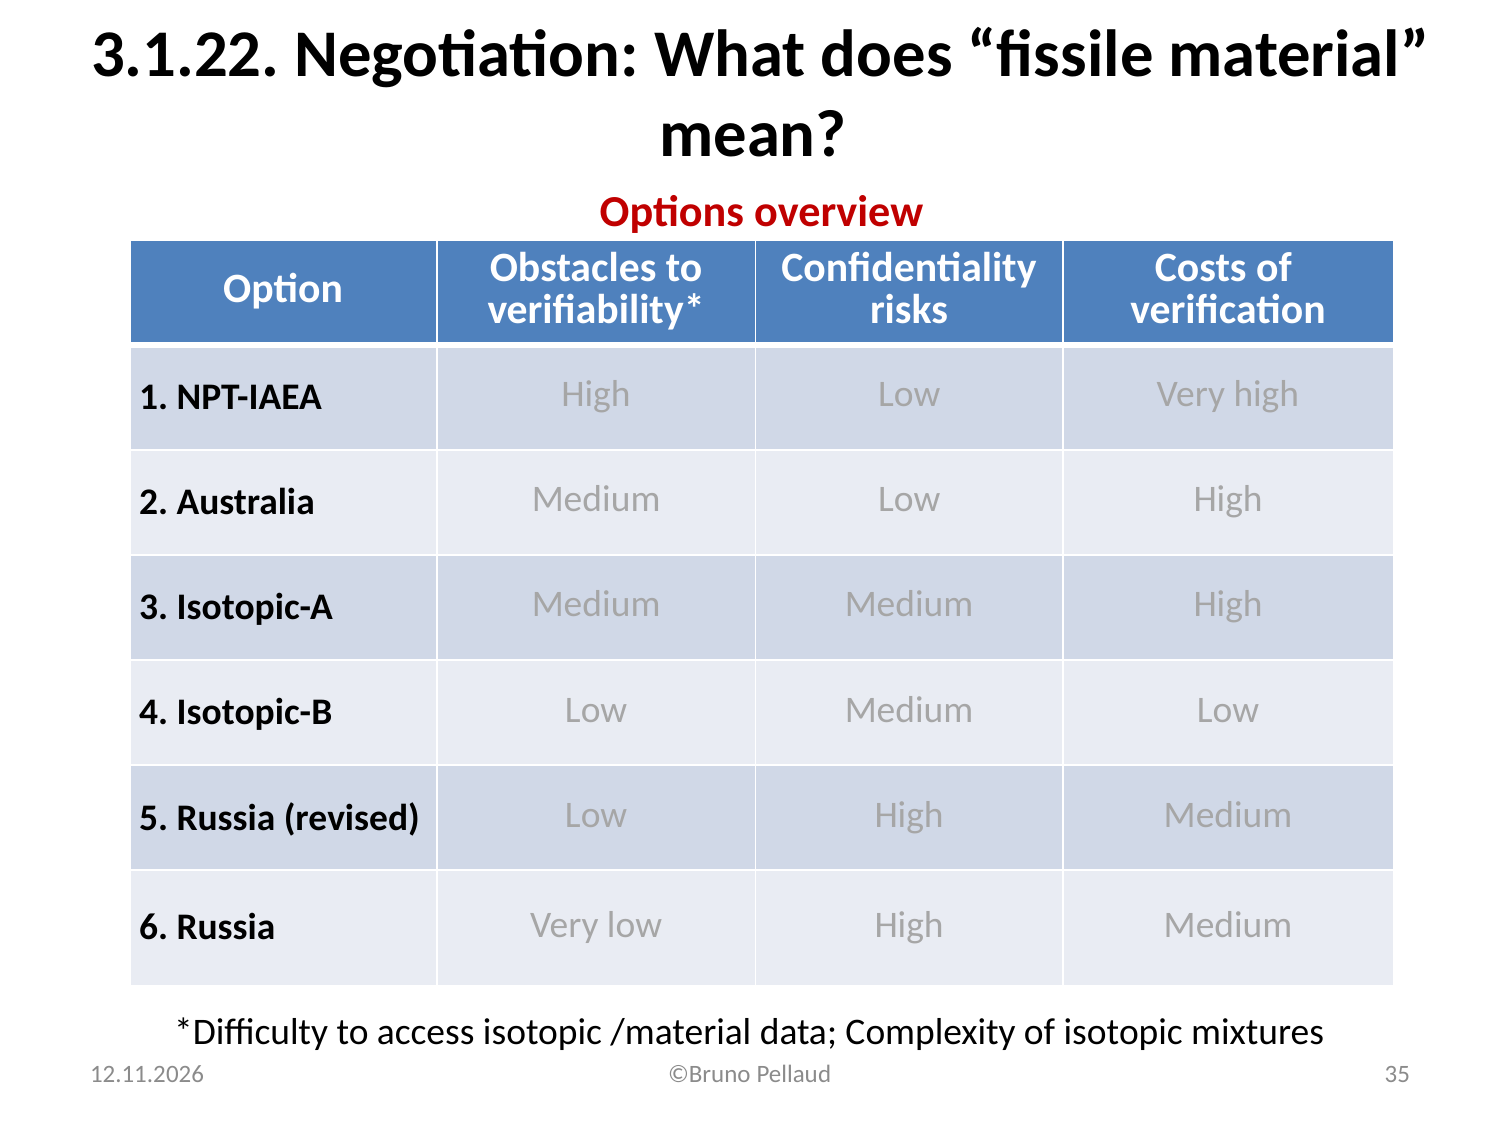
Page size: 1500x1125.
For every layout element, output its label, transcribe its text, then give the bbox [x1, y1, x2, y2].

slide_number 35 [1074, 1042, 1425, 1103]
text_box 3.1.22. Negotiation: What does “fissile material” mean? [0, 7, 1500, 92]
table_cell 4. Isotopic-B [131, 661, 436, 764]
table_cell 6. Russia [131, 871, 436, 985]
table_cell Low [1064, 661, 1393, 764]
table_cell 2. Australia [131, 451, 436, 554]
title Options overview [86, 174, 1437, 244]
table_cell 5. Russia (revised) [131, 766, 436, 869]
table_cell High [756, 871, 1062, 985]
table_cell Medium [438, 451, 755, 554]
table_cell Low [438, 766, 755, 869]
table_header Option [131, 241, 436, 342]
table_cell Low [438, 661, 755, 764]
footer ©Bruno Pellaud [512, 1042, 988, 1103]
table_cell Low [756, 451, 1062, 554]
table_cell Medium [756, 556, 1062, 659]
table_cell High [438, 348, 755, 449]
table_cell Medium [1064, 766, 1393, 869]
table_cell Medium [438, 556, 755, 659]
table_cell High [756, 766, 1062, 869]
text_box *Difficulty to access isotopic /material data; Complexity of isotopic mixtures [159, 999, 1376, 1060]
table_header Confidentiality risks [756, 241, 1062, 342]
table_cell Low [756, 348, 1062, 449]
table_cell Very low [438, 871, 755, 985]
table_header Obstacles to verifiability* [438, 241, 755, 342]
table_cell Medium [756, 661, 1062, 764]
table_cell 1. NPT-IAEA [131, 348, 436, 449]
table_cell High [1064, 451, 1393, 554]
table_cell Medium [1064, 871, 1393, 985]
table_cell High [1064, 556, 1393, 659]
table_cell Very high [1064, 348, 1393, 449]
table_cell 3. Isotopic-A [131, 556, 436, 659]
table_header Costs of verification [1064, 241, 1393, 342]
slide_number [75, 1042, 425, 1103]
